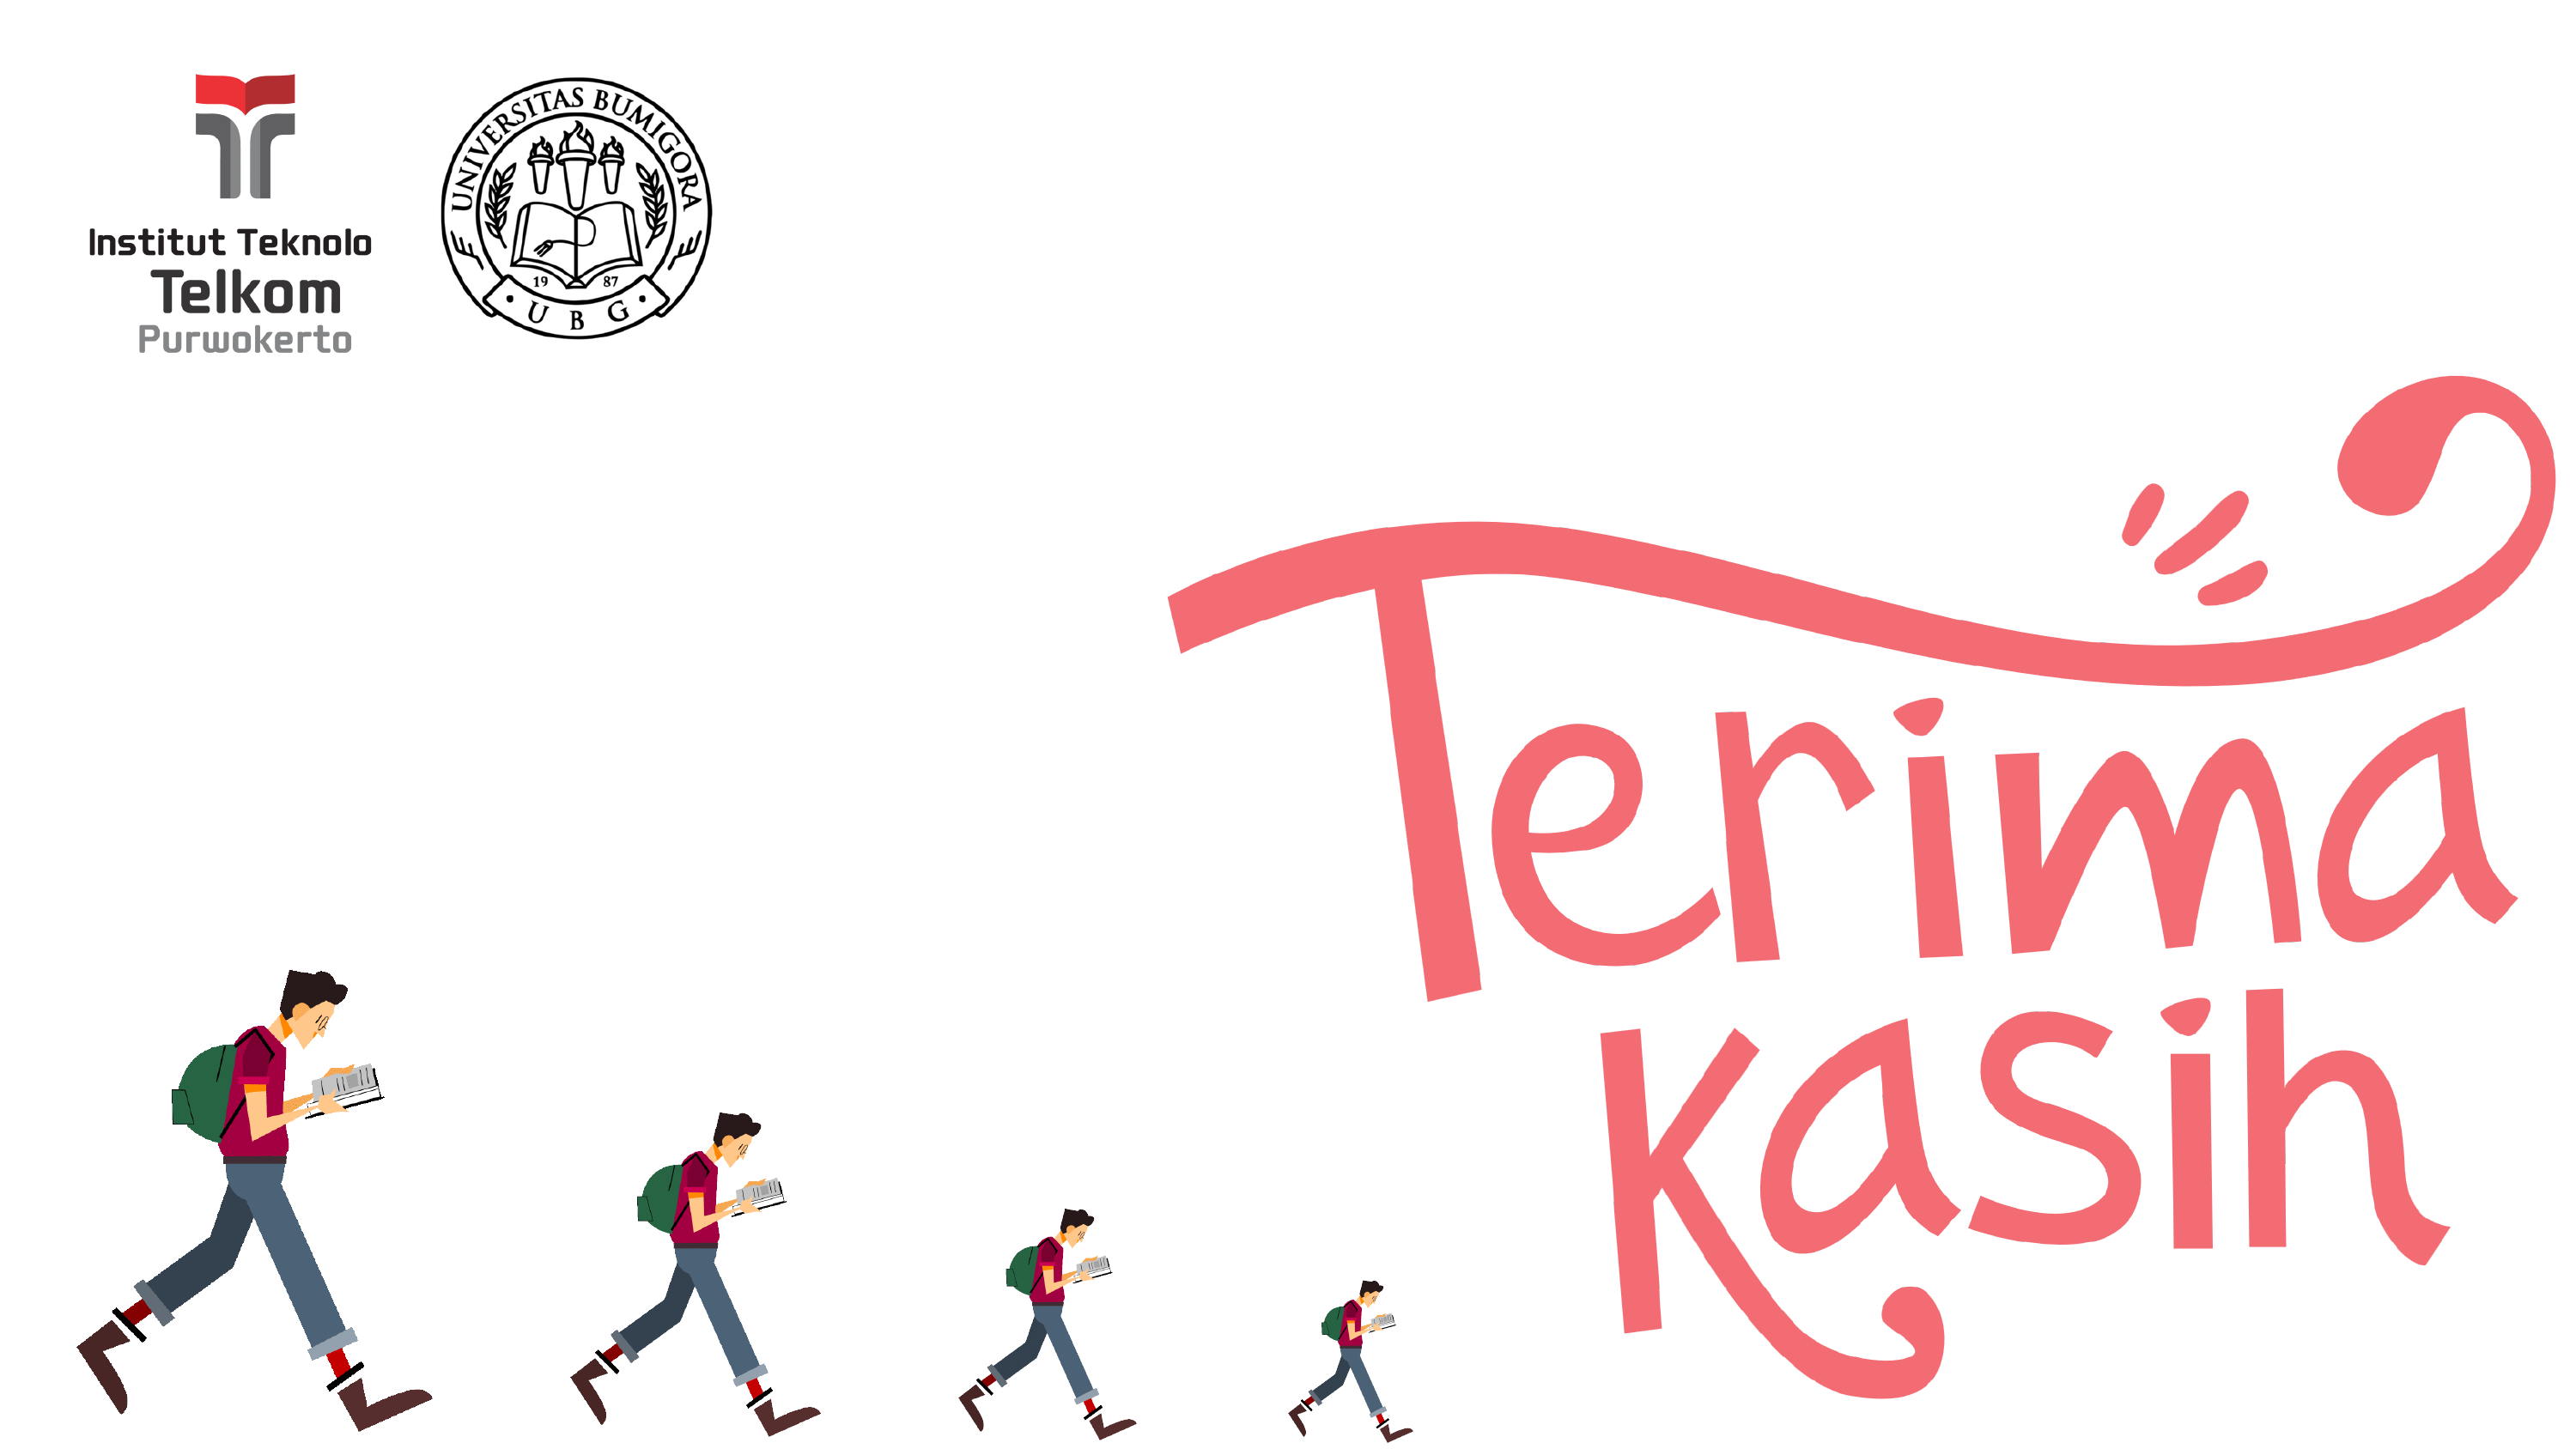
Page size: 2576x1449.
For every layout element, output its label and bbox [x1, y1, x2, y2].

picture [570, 1101, 821, 1449]
text_box [371, 51, 776, 367]
picture [1287, 1275, 1413, 1449]
picture [76, 954, 434, 1449]
text_box [1167, 367, 2576, 1403]
picture [958, 1201, 1137, 1449]
text_box [89, 74, 371, 353]
